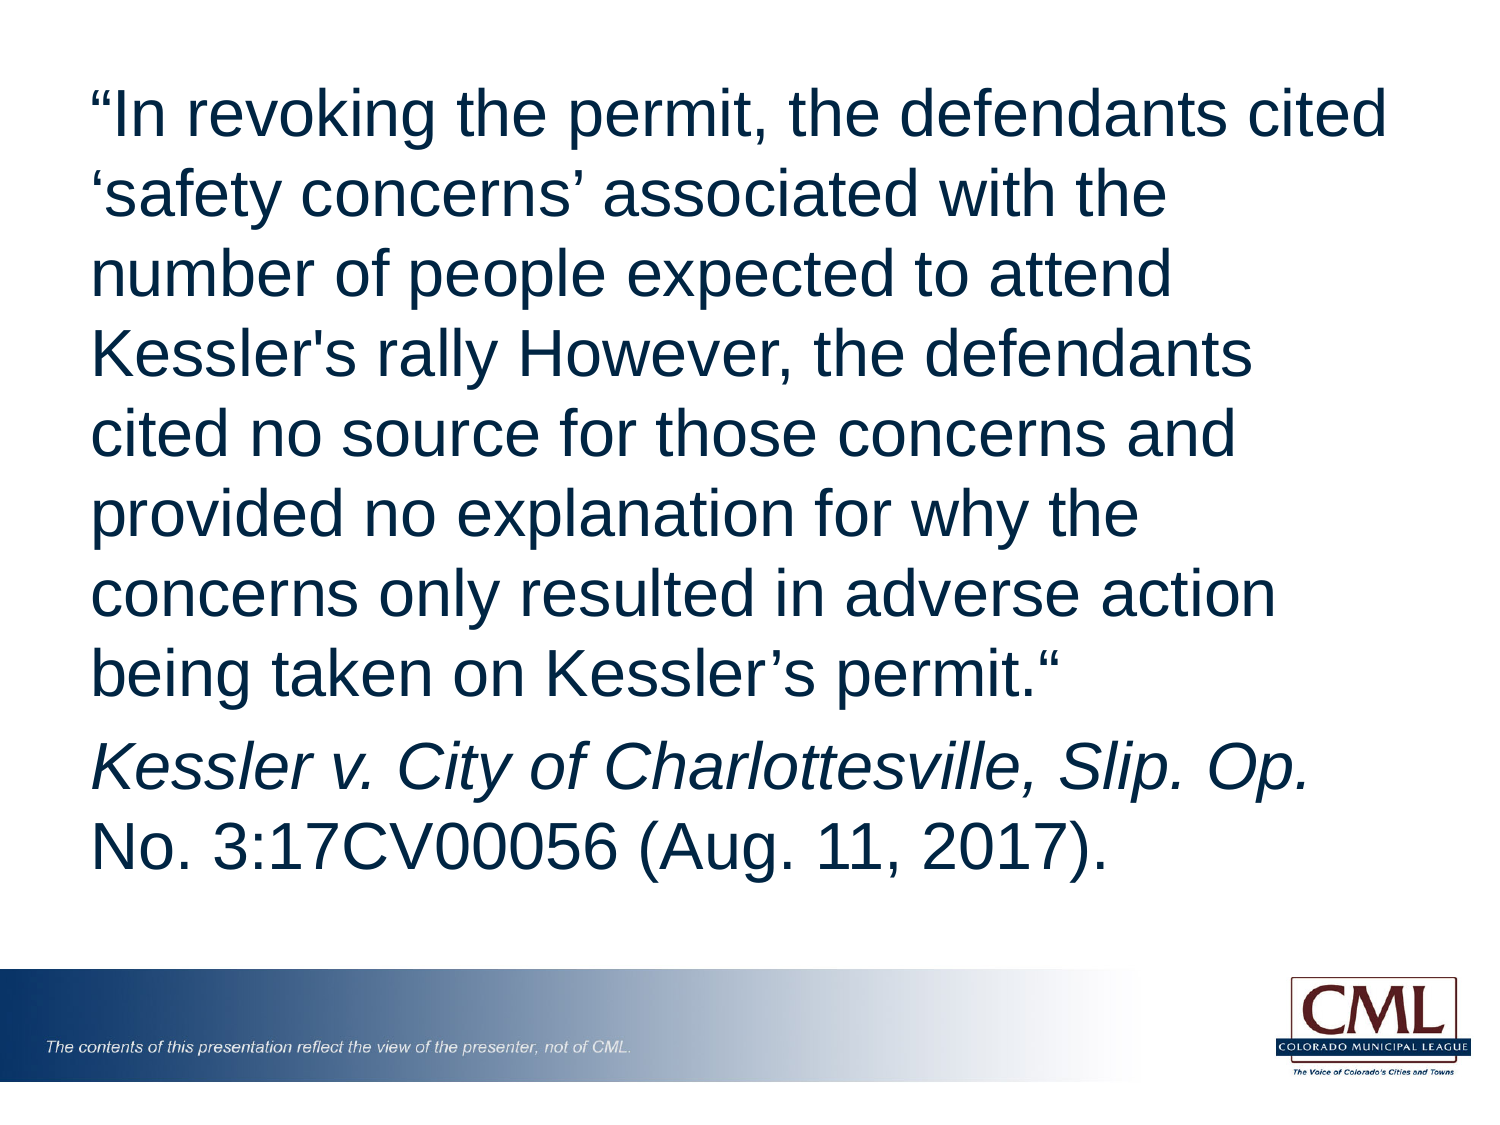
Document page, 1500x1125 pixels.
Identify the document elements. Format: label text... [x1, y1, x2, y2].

list “In revoking the permit, the defendants cited ‘safety concerns’ associated with the number of people expected to attend Kessler's rally However, the defendants cited no source for those concerns and provided no explanation for why the concerns only resulted in adverse action being taken on Kessler’s permit.“ Kessler v. City of Charlottesville, Slip. Op. No. 3:17CV00056 (Aug. 11, 2017). [75, 62, 1425, 1005]
picture [0, 0, 1500, 1125]
